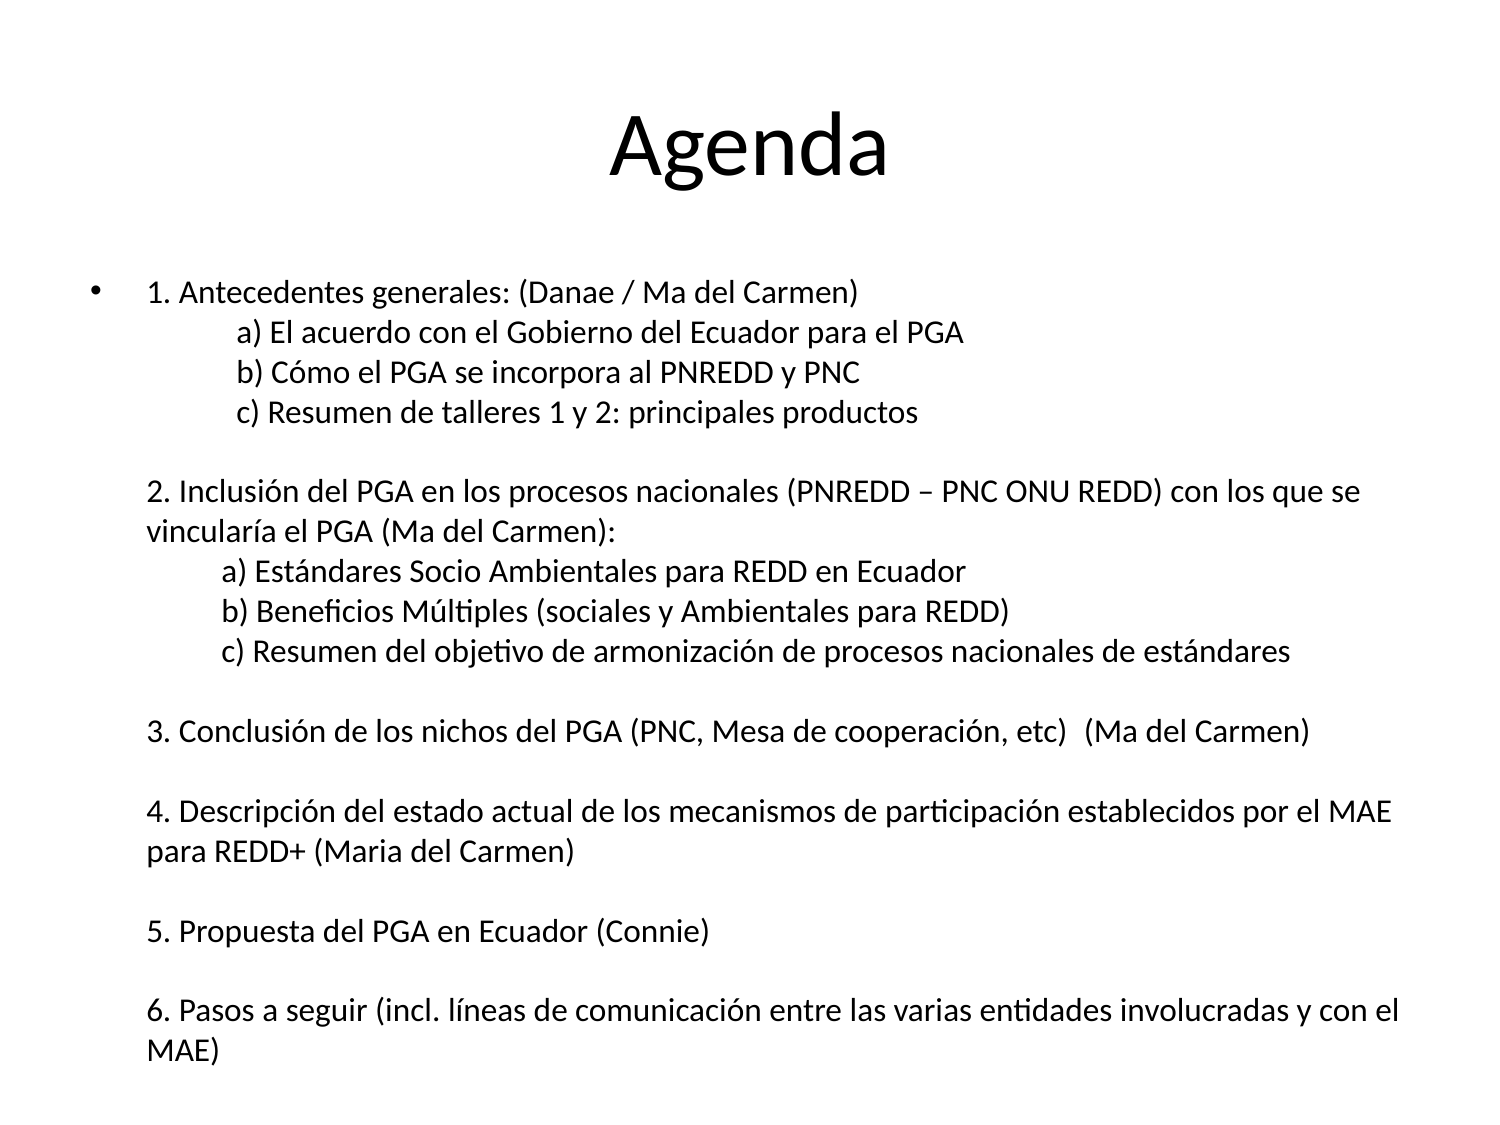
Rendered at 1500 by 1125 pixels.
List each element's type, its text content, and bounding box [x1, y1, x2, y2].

list 1. Antecedentes generales: (Danae / Ma del Carmen) a) El acuerdo con el Gobierno del Ecuador para el PGA b) Cómo el PGA se incorpora al PNREDD y PNC c) Resumen de talleres 1 y 2: principales productos 2. Inclusión del PGA en los procesos nacionales (PNREDD – PNC ONU REDD) con los que se vincularía el PGA (Ma del Carmen): a) Estándares Socio Ambientales para REDD en Ecuador b) Beneficios Múltiples (sociales y Ambientales para REDD) c) Resumen del objetivo de armonización de procesos nacionales de estándares 3. Conclusión de los nichos del PGA (PNC, Mesa de cooperación, etc) (Ma del Carmen) 4. Descripción del estado actual de los mecanismos de participación establecidos por el MAE para REDD+ (Maria del Carmen) 5. Propuesta del PGA en Ecuador (Connie) 6. Pasos a seguir (incl. líneas de comunicación entre las varias entidades involucradas y con el MAE) [75, 262, 1425, 1005]
title Agenda [75, 45, 1425, 233]
